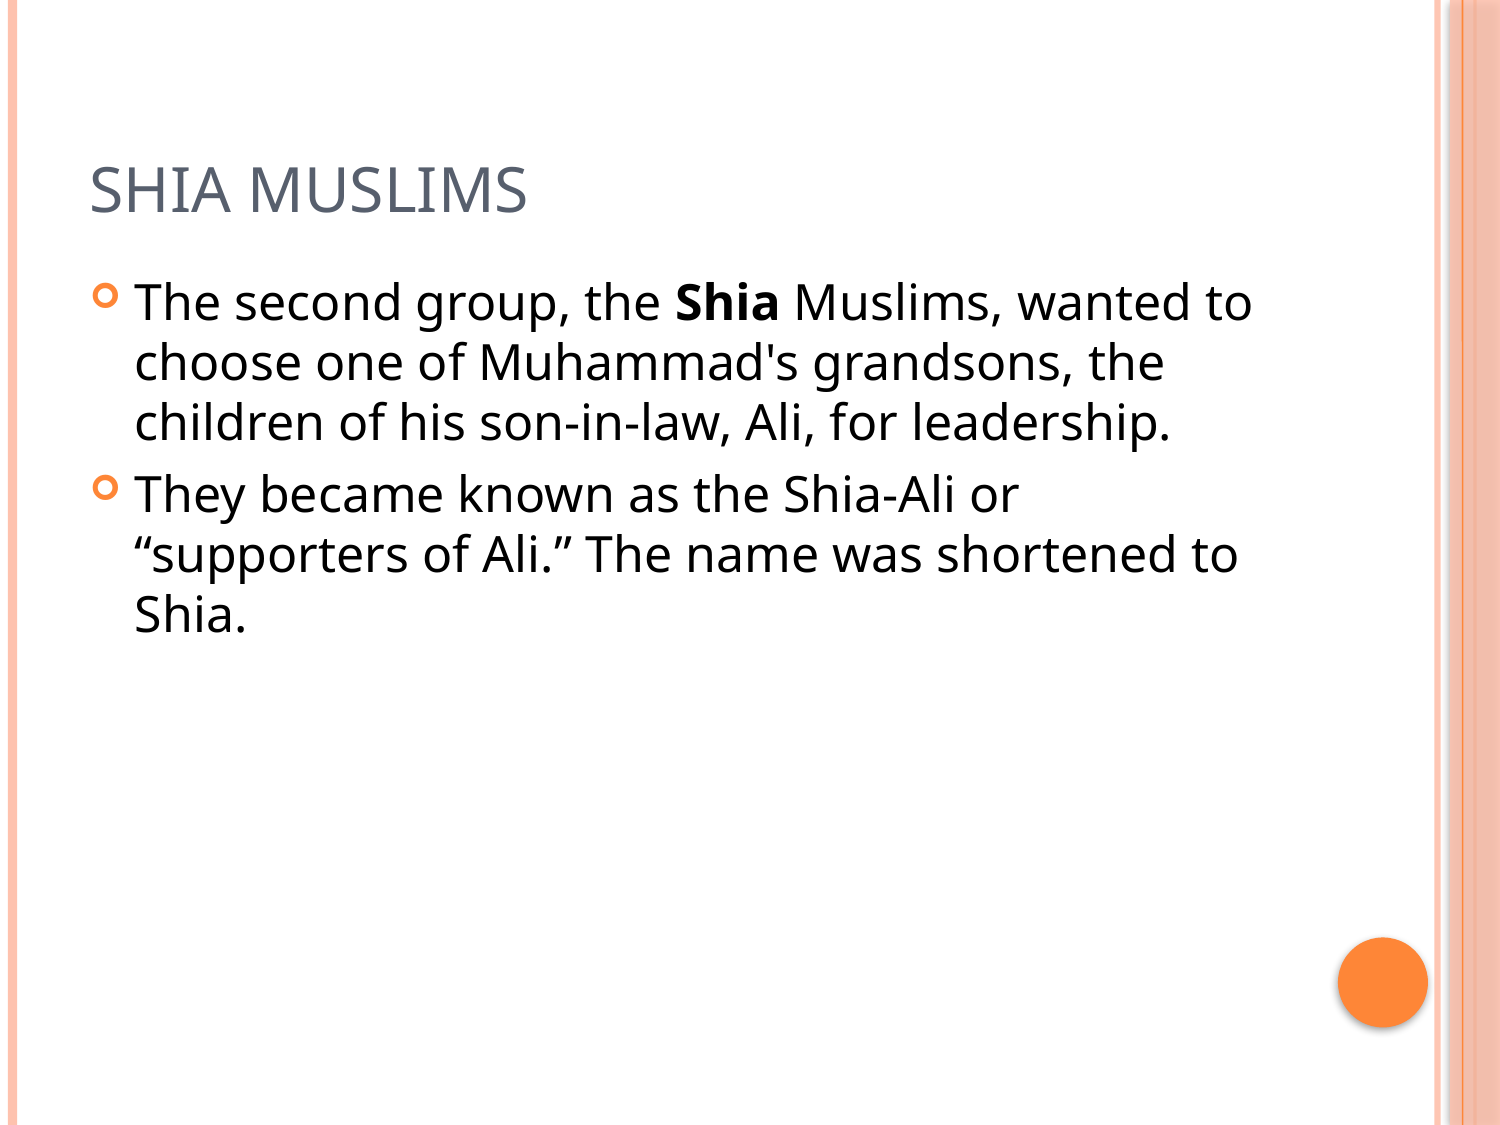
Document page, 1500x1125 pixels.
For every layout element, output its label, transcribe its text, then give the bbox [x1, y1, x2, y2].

list The second group, the Shia Muslims, wanted to choose one of Muhammad's grandsons, the children of his son-in-law, Ali, for leadership. They became known as the Shia-Ali or “supporters of Ali.” The name was shortened to Shia. [75, 262, 1300, 1062]
title Shia muslims [75, 45, 1300, 233]
